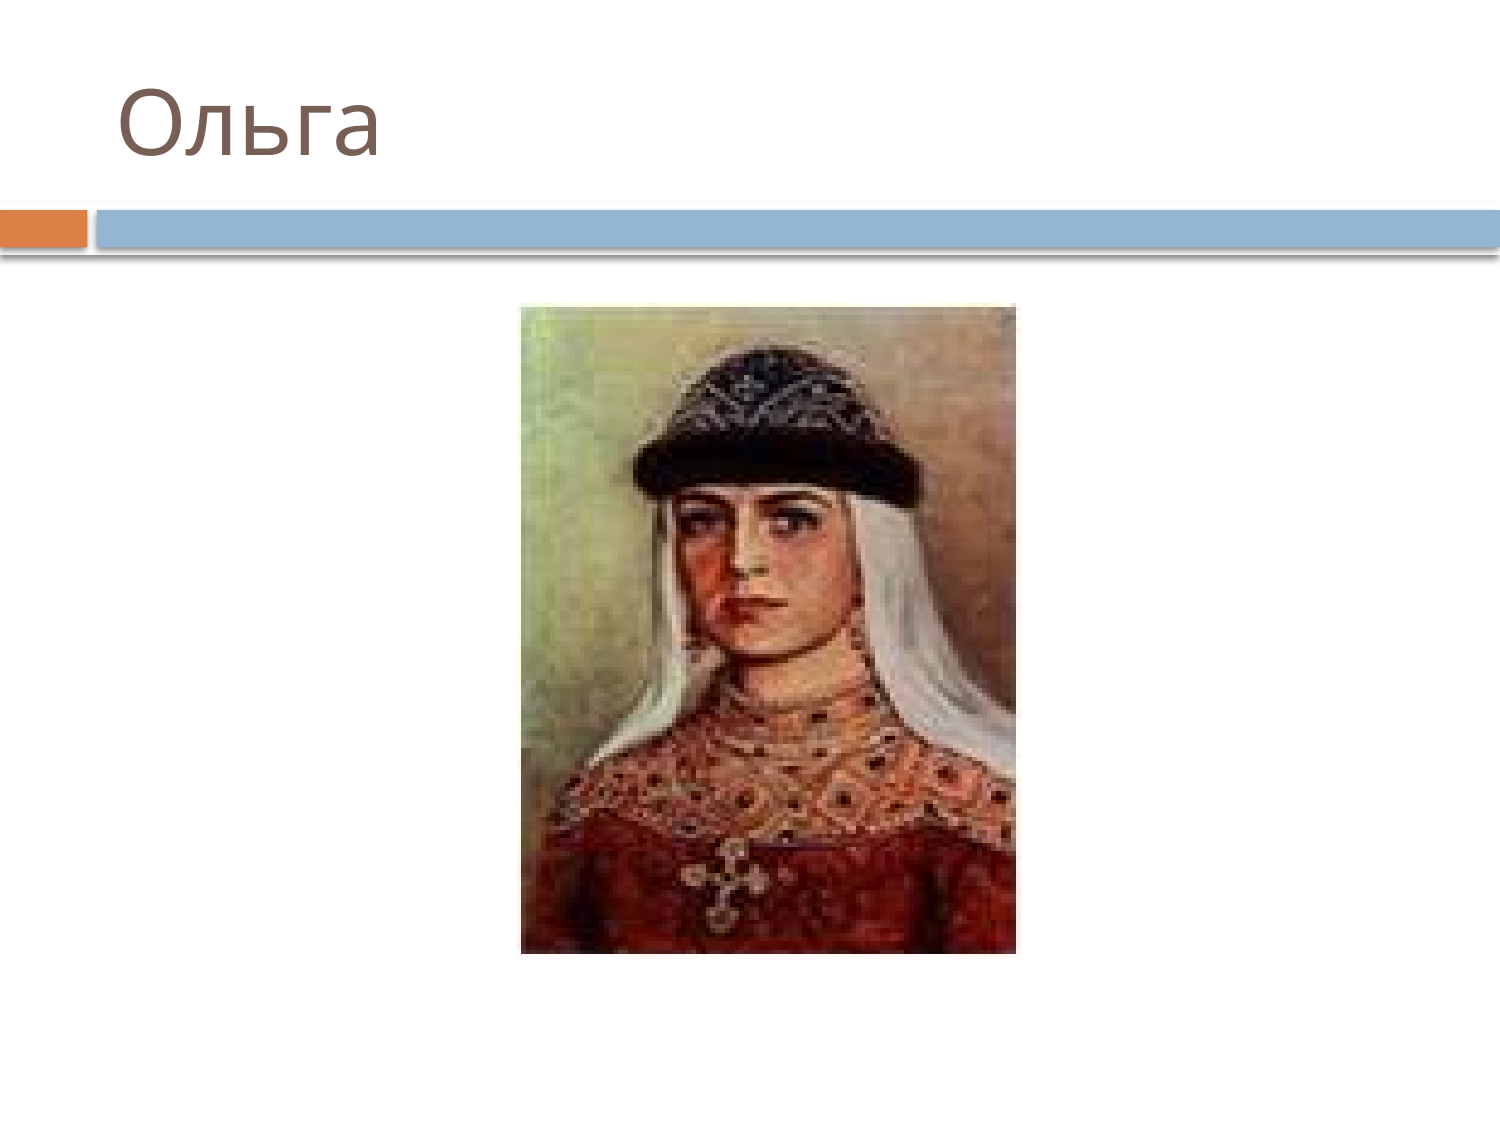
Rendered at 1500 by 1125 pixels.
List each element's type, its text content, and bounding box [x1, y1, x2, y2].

title Ольга [100, 37, 1438, 200]
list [517, 303, 1022, 960]
